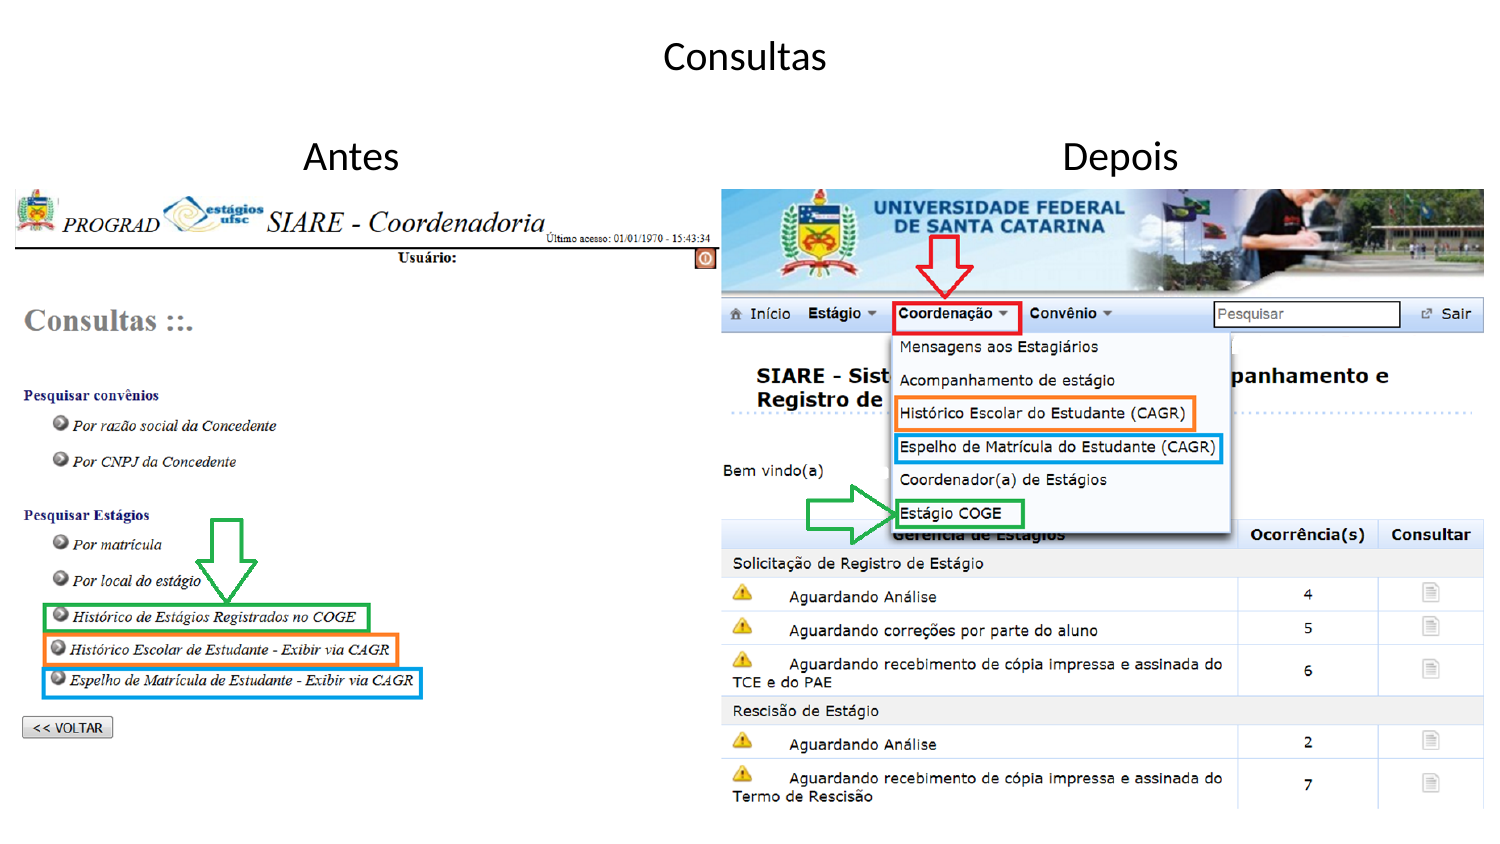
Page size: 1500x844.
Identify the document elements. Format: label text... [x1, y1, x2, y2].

text_box Consultas Antes Depois [70, 21, 1430, 187]
picture [15, 189, 1485, 816]
